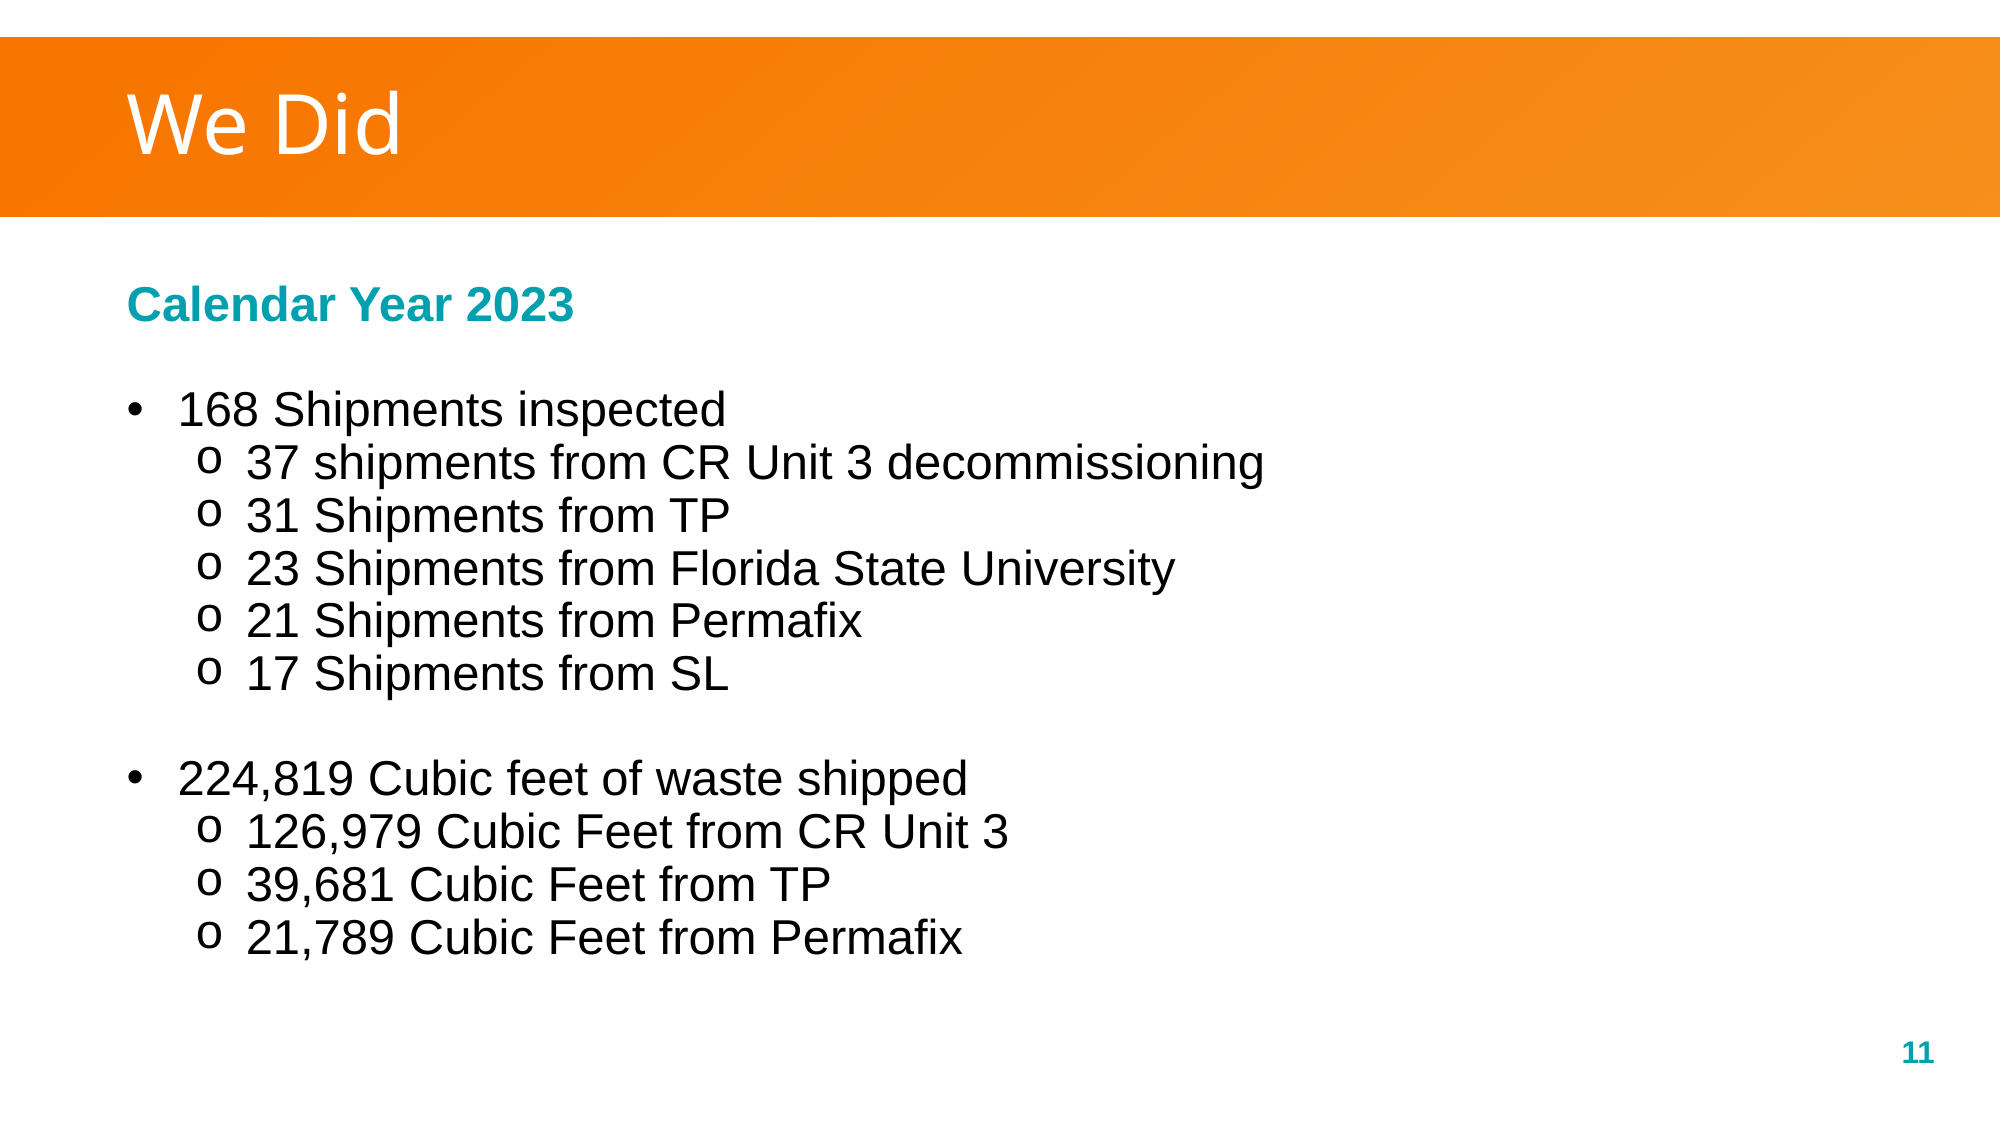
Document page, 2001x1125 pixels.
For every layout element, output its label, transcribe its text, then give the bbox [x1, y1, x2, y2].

list Calendar Year 2023 168 Shipments inspected 37 shipments from CR Unit 3 decommissioning 31 Shipments from TP 23 Shipments from Florida State University 21 Shipments from Permafix 17 Shipments from SL 224,819 Cubic feet of waste shipped 126,979 Cubic Feet from CR Unit 3 39,681 Cubic Feet from TP 21,789 Cubic Feet from Permafix [111, 271, 1898, 974]
title We Did [111, 38, 1898, 217]
